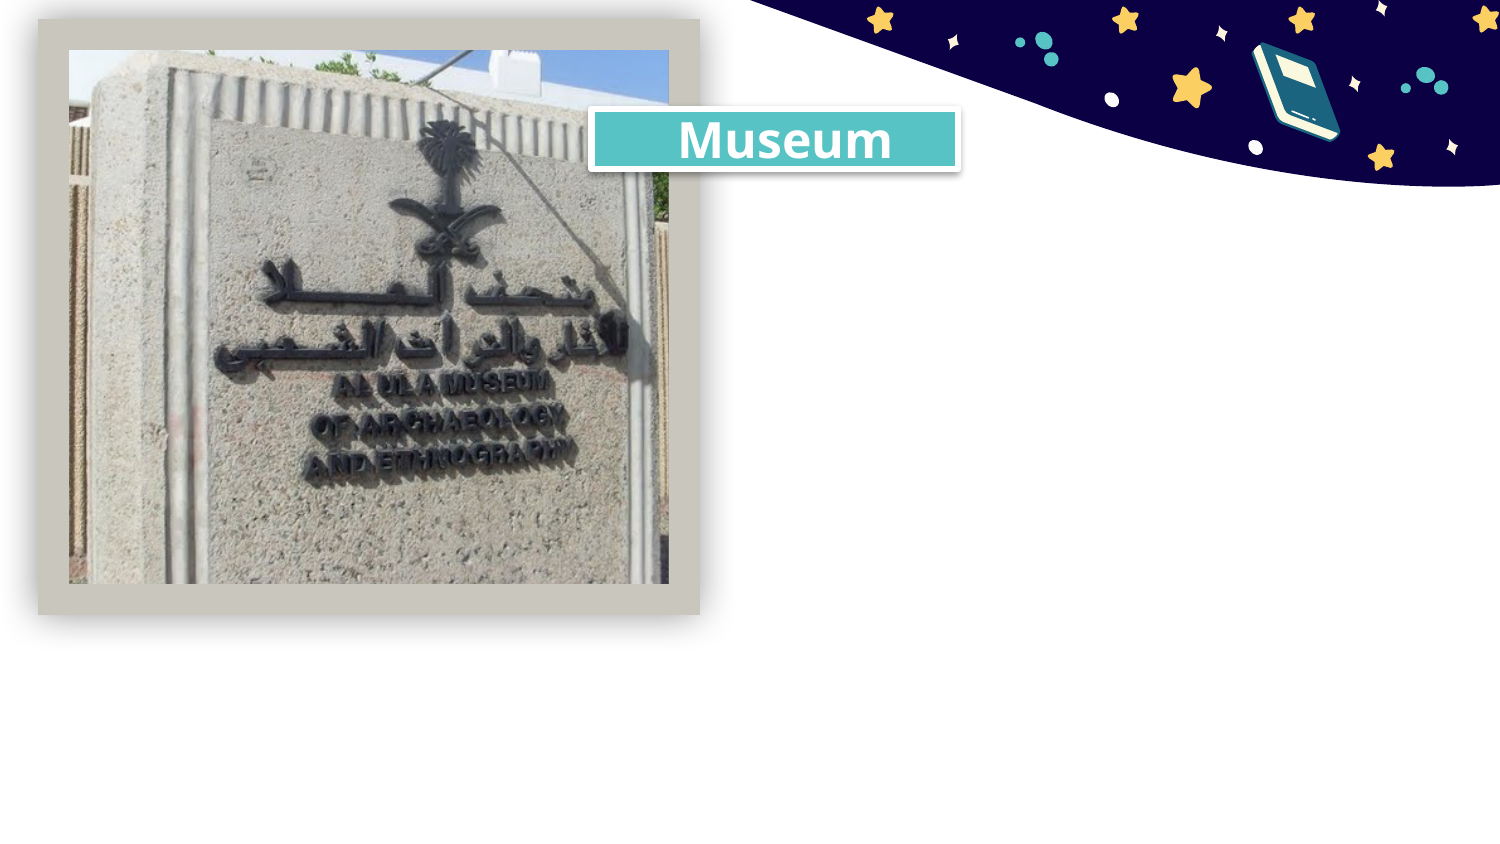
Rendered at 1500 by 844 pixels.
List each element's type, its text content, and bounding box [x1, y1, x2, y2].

text_box Museum [673, 106, 961, 172]
picture [68, 49, 669, 585]
